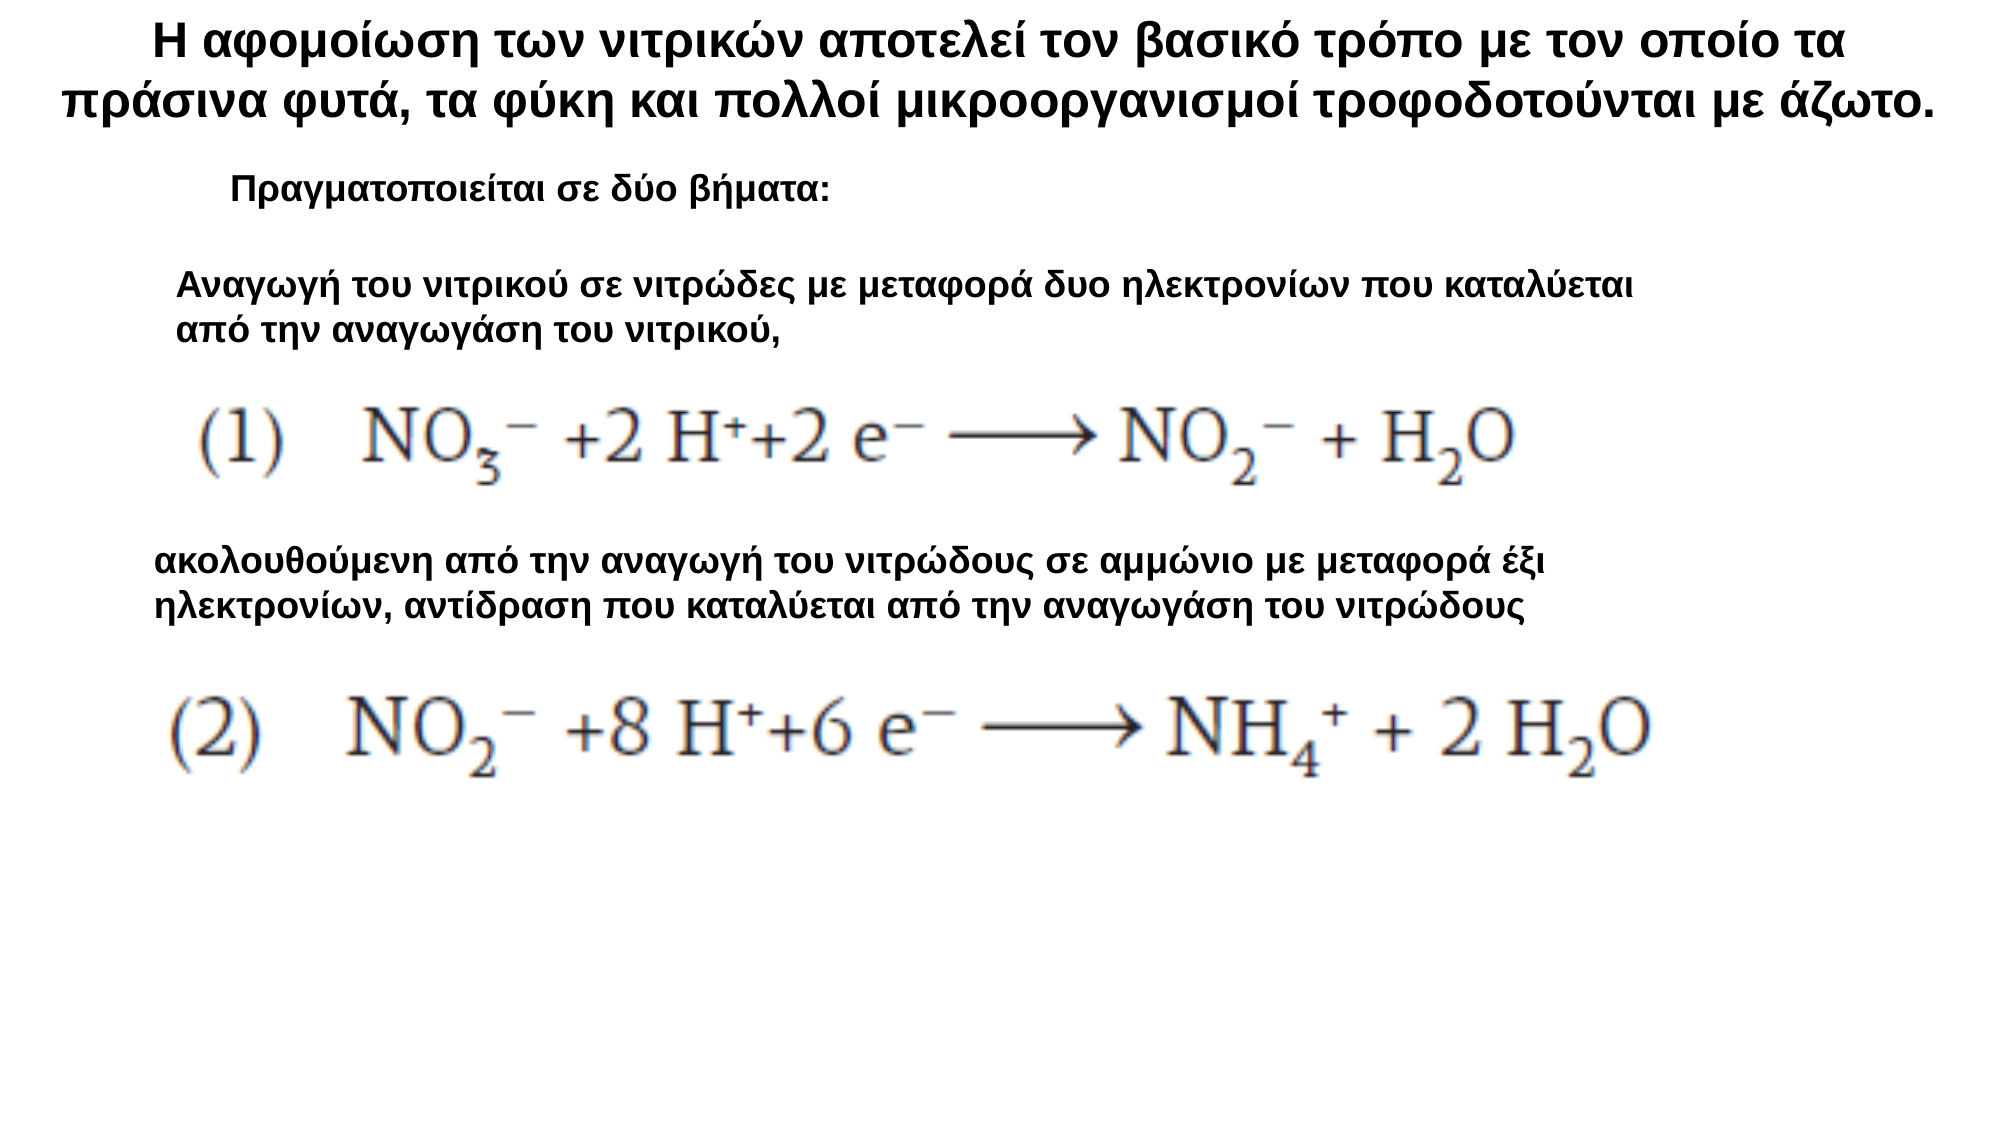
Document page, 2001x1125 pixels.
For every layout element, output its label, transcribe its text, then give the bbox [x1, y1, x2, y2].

picture [155, 654, 1694, 826]
text_box Αναγωγή του νιτρικού σε νιτρώδες με μεταφορά δυο ηλεκτρονίων που καταλύεται από την αναγωγάση του νιτρικού, [160, 225, 1729, 358]
picture [160, 358, 1580, 493]
text_box Πραγματοποιείται σε δύο βήματα: [215, 156, 1216, 217]
text_box H αφομοίωση των νιτρικών αποτελεί τον βασικό τρόπο με τον οποίο τα πράσινα φυτά, τα φύκη και πολλοί μικροοργανισμοί τροφοδοτούνται με άζωτο. [31, 0, 1969, 135]
text_box ακολουθούμενη από την αναγωγή του νιτρώδους σε αμμώνιο με μεταφορά έξι ηλεκτρονίων, αντίδραση που καταλύεται από την αναγωγάση του νιτρώδους [139, 501, 1750, 634]
